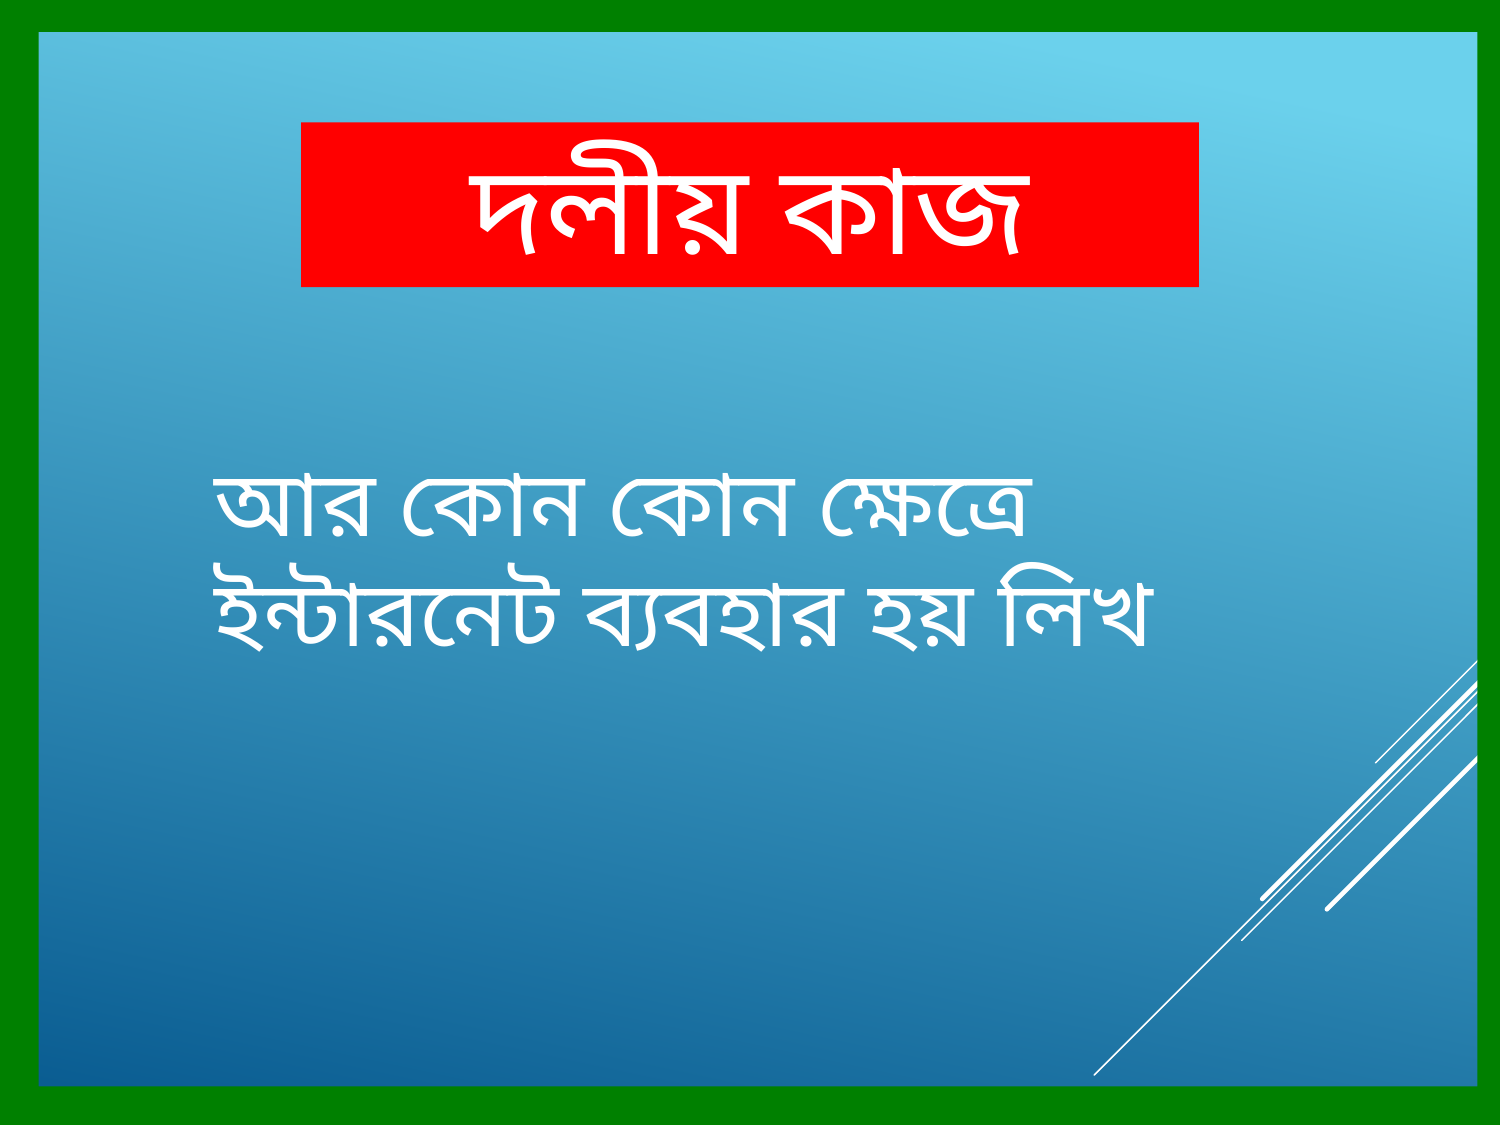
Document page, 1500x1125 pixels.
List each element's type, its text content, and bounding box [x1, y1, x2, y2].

text_box দলীয় কাজ [301, 122, 1199, 288]
text_box [0, 0, 1500, 1125]
text_box আর কোন কোন ক্ষেত্রে ইন্টারনেট ব‌্যবহার হয় লিখ [200, 437, 1288, 738]
